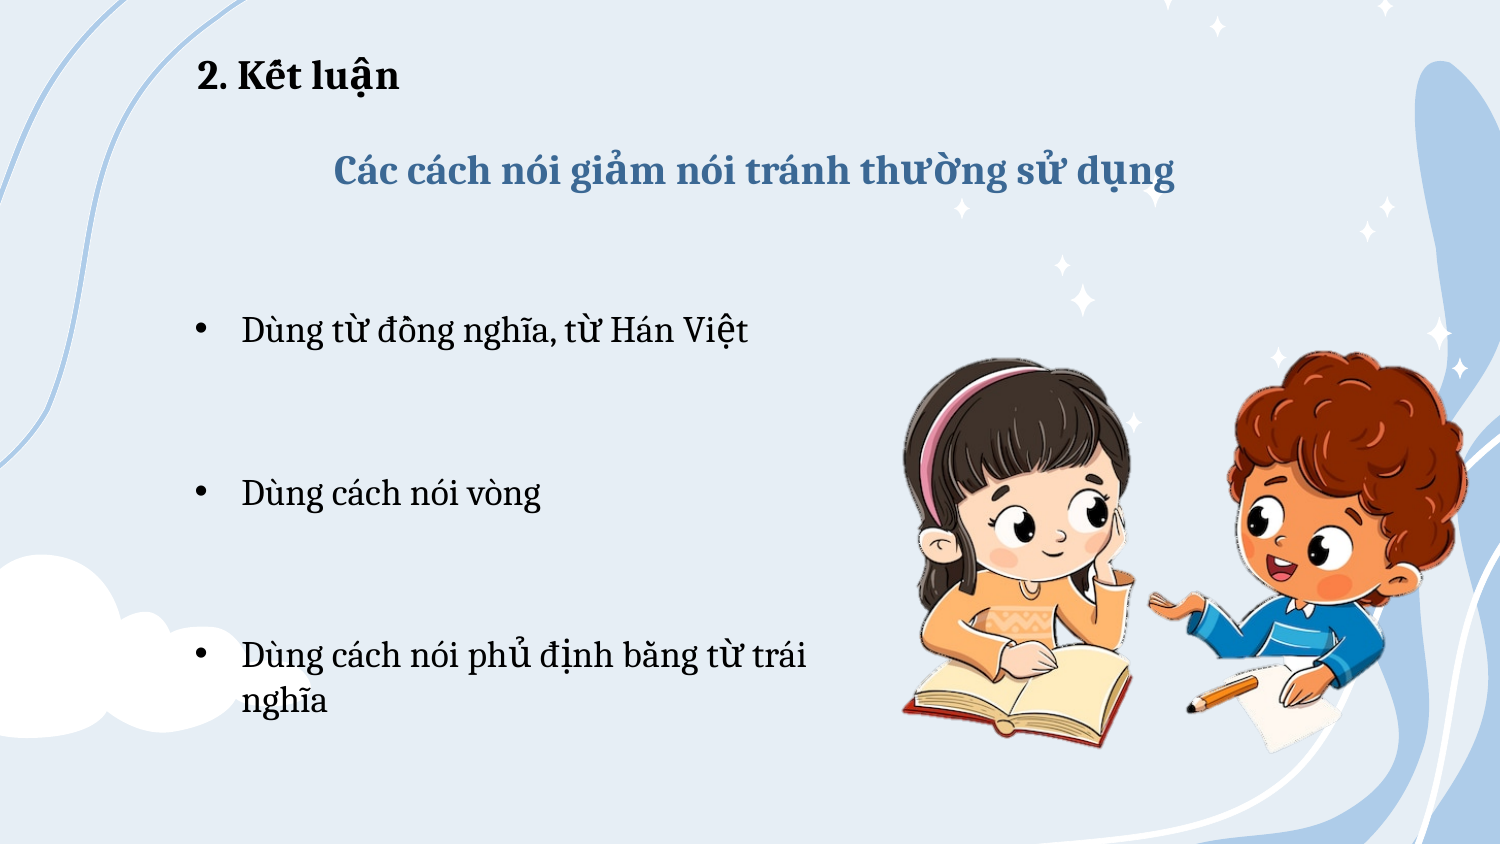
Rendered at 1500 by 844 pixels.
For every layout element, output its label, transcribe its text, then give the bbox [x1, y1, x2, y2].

picture [852, 313, 1497, 772]
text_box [953, 0, 1500, 315]
title Các cách nói giảm nói tránh thường sử dụng [116, 72, 948, 194]
text_box Dùng cách nói phủ định bằng từ trái nghĩa [173, 630, 845, 730]
subtitle Dùng từ đồng nghĩa, từ Hán Việt [173, 305, 849, 405]
text_box Dùng cách nói vòng [173, 467, 845, 567]
text_box 2. Kết luận [64, 13, 534, 133]
